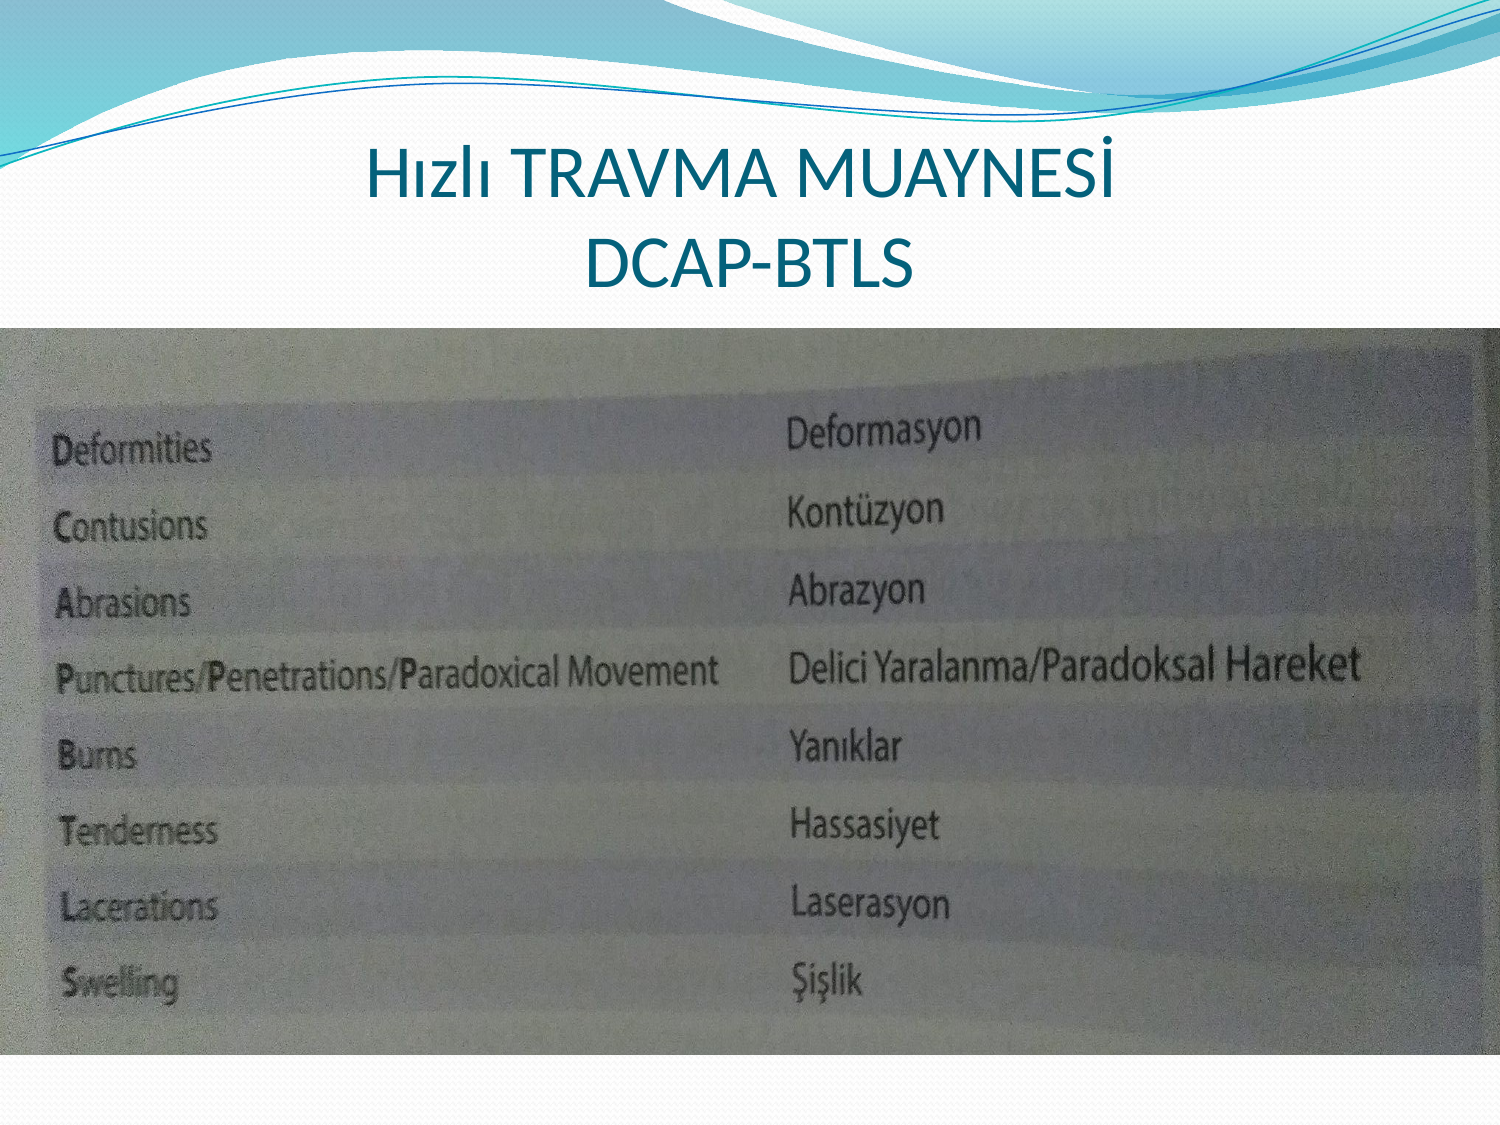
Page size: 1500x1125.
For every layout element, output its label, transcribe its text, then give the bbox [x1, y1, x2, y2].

title Hızlı TRAVMA MUAYNESİ DCAP-BTLS [75, 115, 1425, 303]
picture [0, 327, 1500, 1055]
